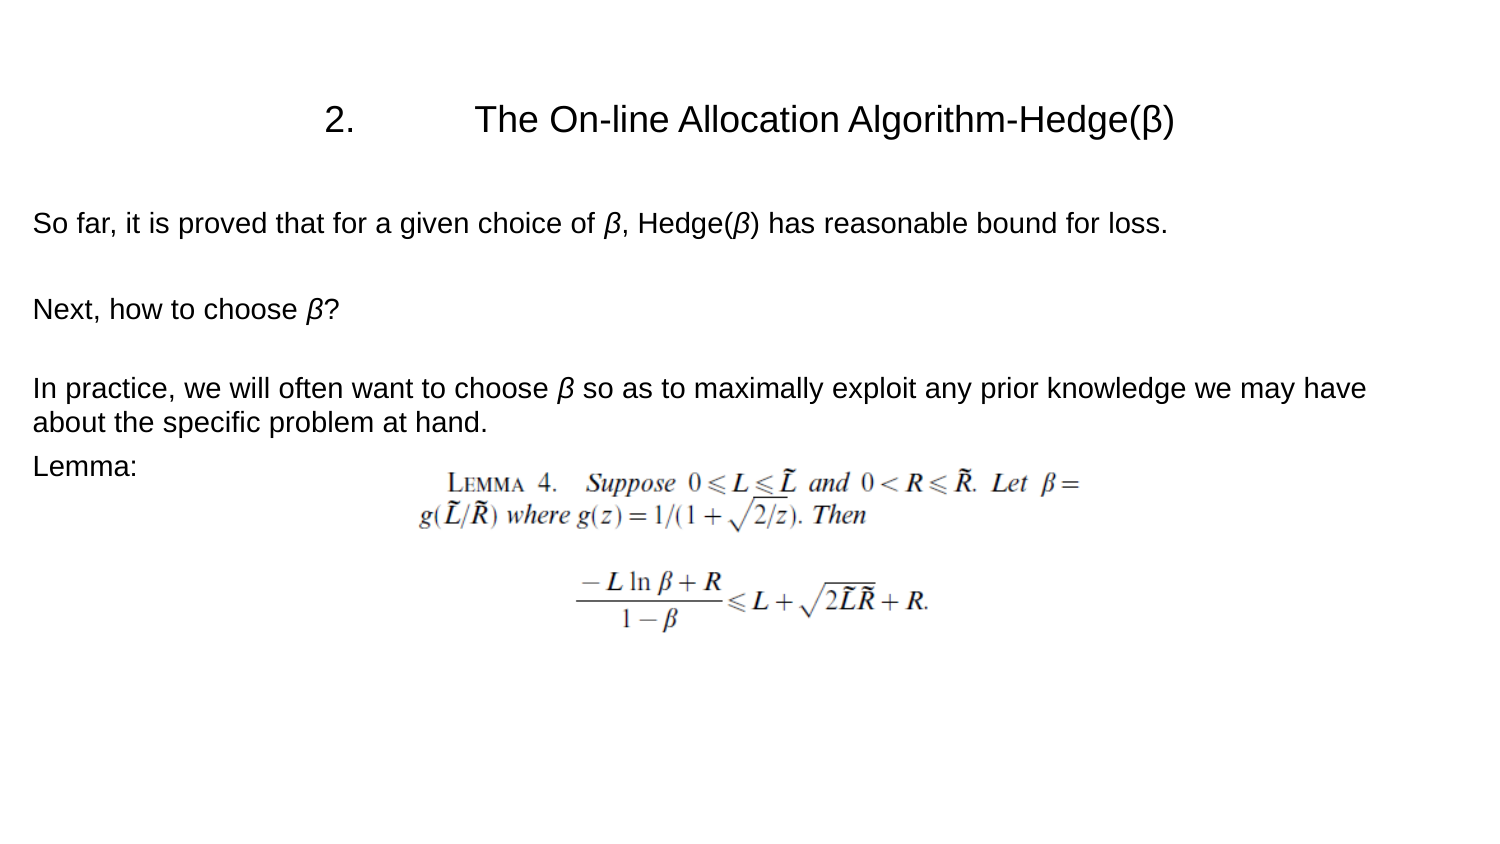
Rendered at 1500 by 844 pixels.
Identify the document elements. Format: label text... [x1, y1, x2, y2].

picture [408, 461, 1092, 645]
title 2. The On-line Allocation Algorithm-Hedge(β) [51, 72, 1449, 167]
list So far, it is proved that for a given choice of β, Hedge(β) has reasonable bound for loss. Next, how to choose β? In practice, we will often want to choose β so as to maximally exploit any prior knowledge we may have about the specific problem at hand. Lemma: [17, 189, 1449, 750]
